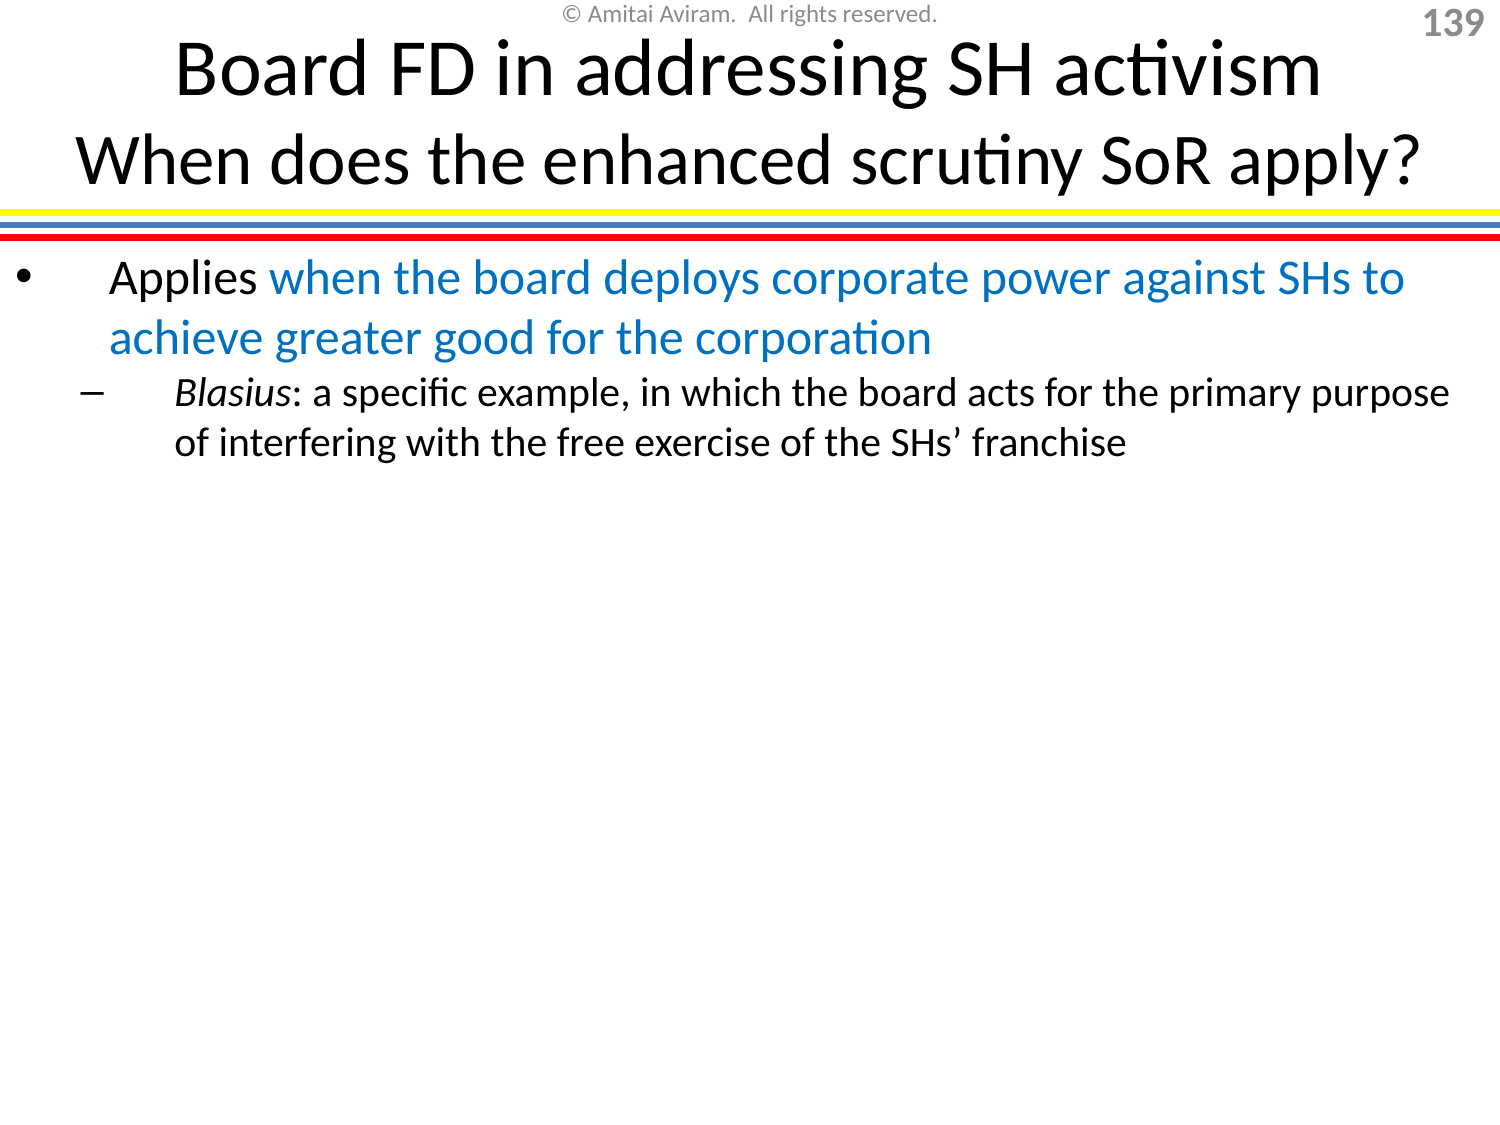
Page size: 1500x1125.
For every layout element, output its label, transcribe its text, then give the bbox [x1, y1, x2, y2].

title Board FD in addressing SH activism When does the enhanced scrutiny SoR apply? [0, 0, 1500, 213]
list Applies when the board deploys corporate power against SHs to achieve greater good for the corporation Blasius: a specific example, in which the board acts for the primary purpose of interfering with the free exercise of the SHs’ franchise [0, 237, 1500, 1125]
